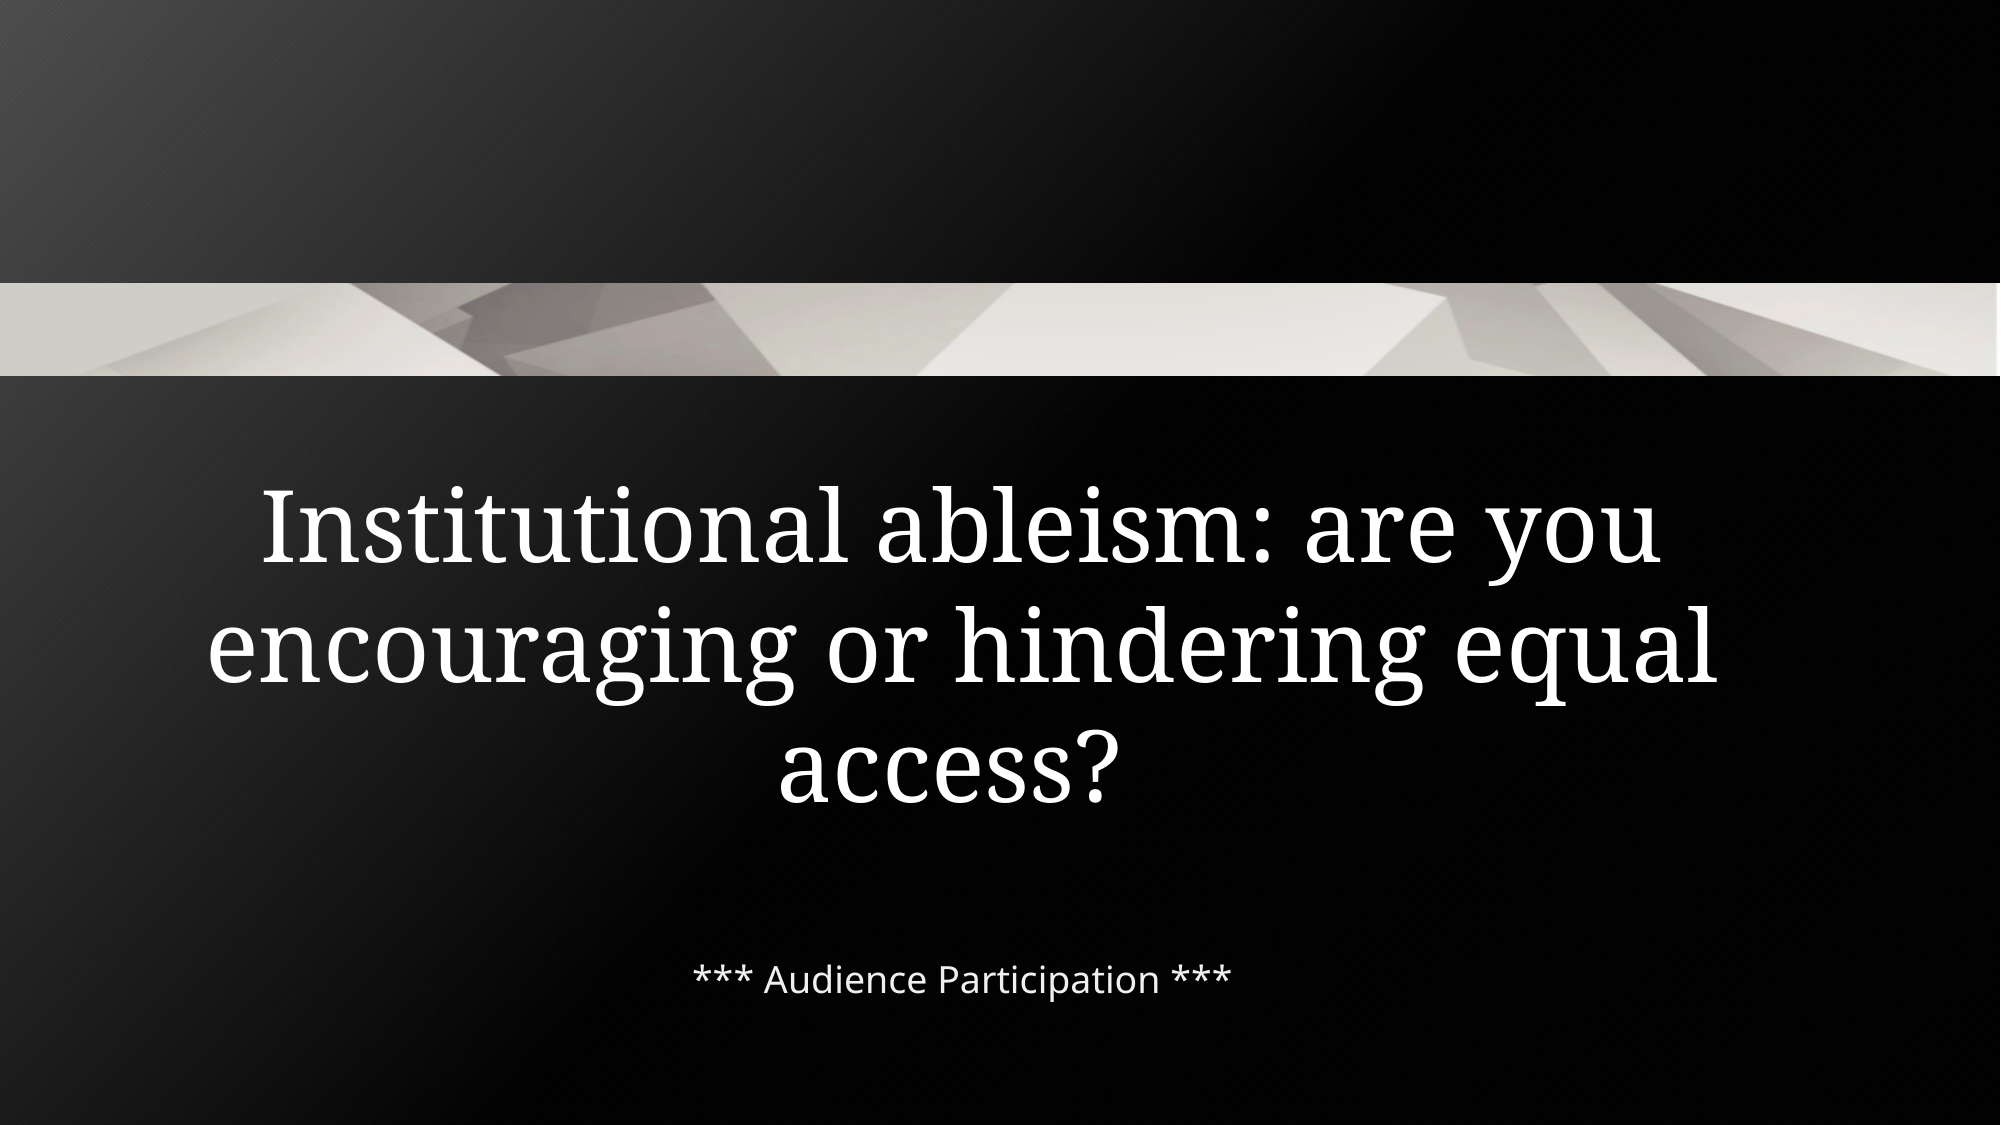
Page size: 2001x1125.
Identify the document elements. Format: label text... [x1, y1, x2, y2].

text_box Institutional ableism: are you encouraging or hindering equal access? [100, 454, 1825, 1010]
text_box *** Audience Participation *** [677, 948, 1248, 1009]
picture [0, 283, 2000, 376]
